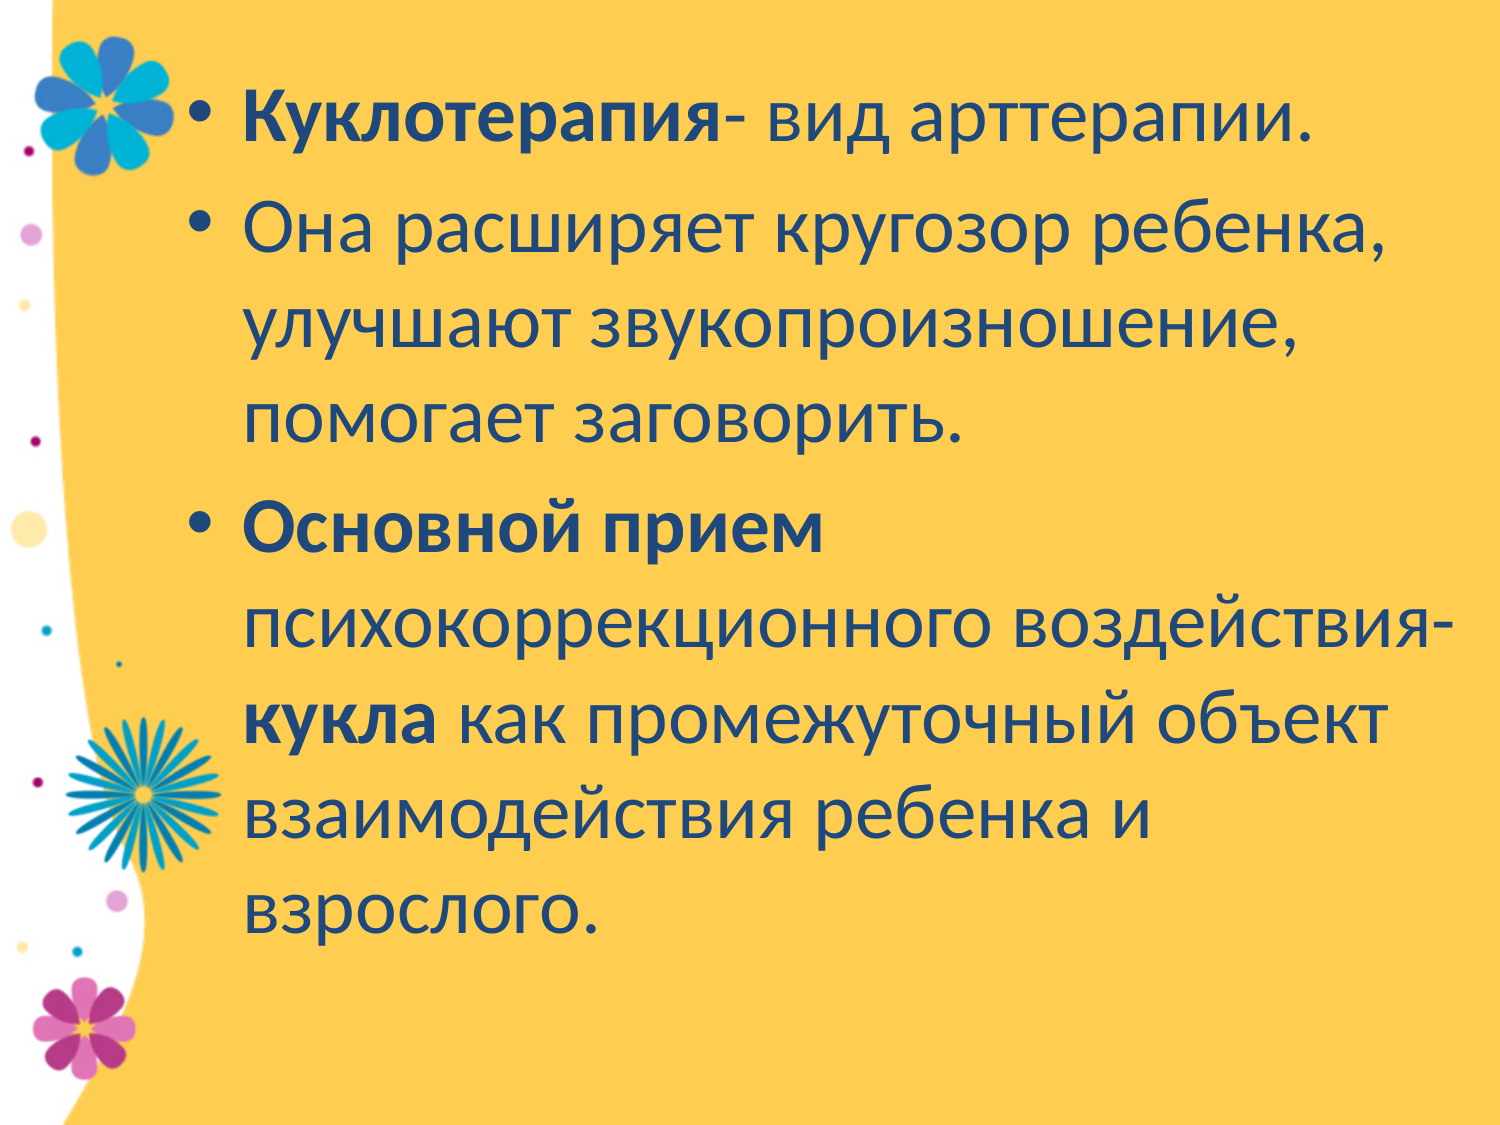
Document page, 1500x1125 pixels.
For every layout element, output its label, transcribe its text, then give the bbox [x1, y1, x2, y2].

list Куклотерапия- вид арттерапии. Она расширяет кругозор ребенка, улучшают звукопроизношение, помогает заговорить. Основной прием психокоррекционного воздействия- кукла как промежуточный объект взаимодействия ребенка и взрослого. [171, 54, 1500, 1000]
picture [0, 0, 1500, 1125]
picture [158, 806, 171, 817]
